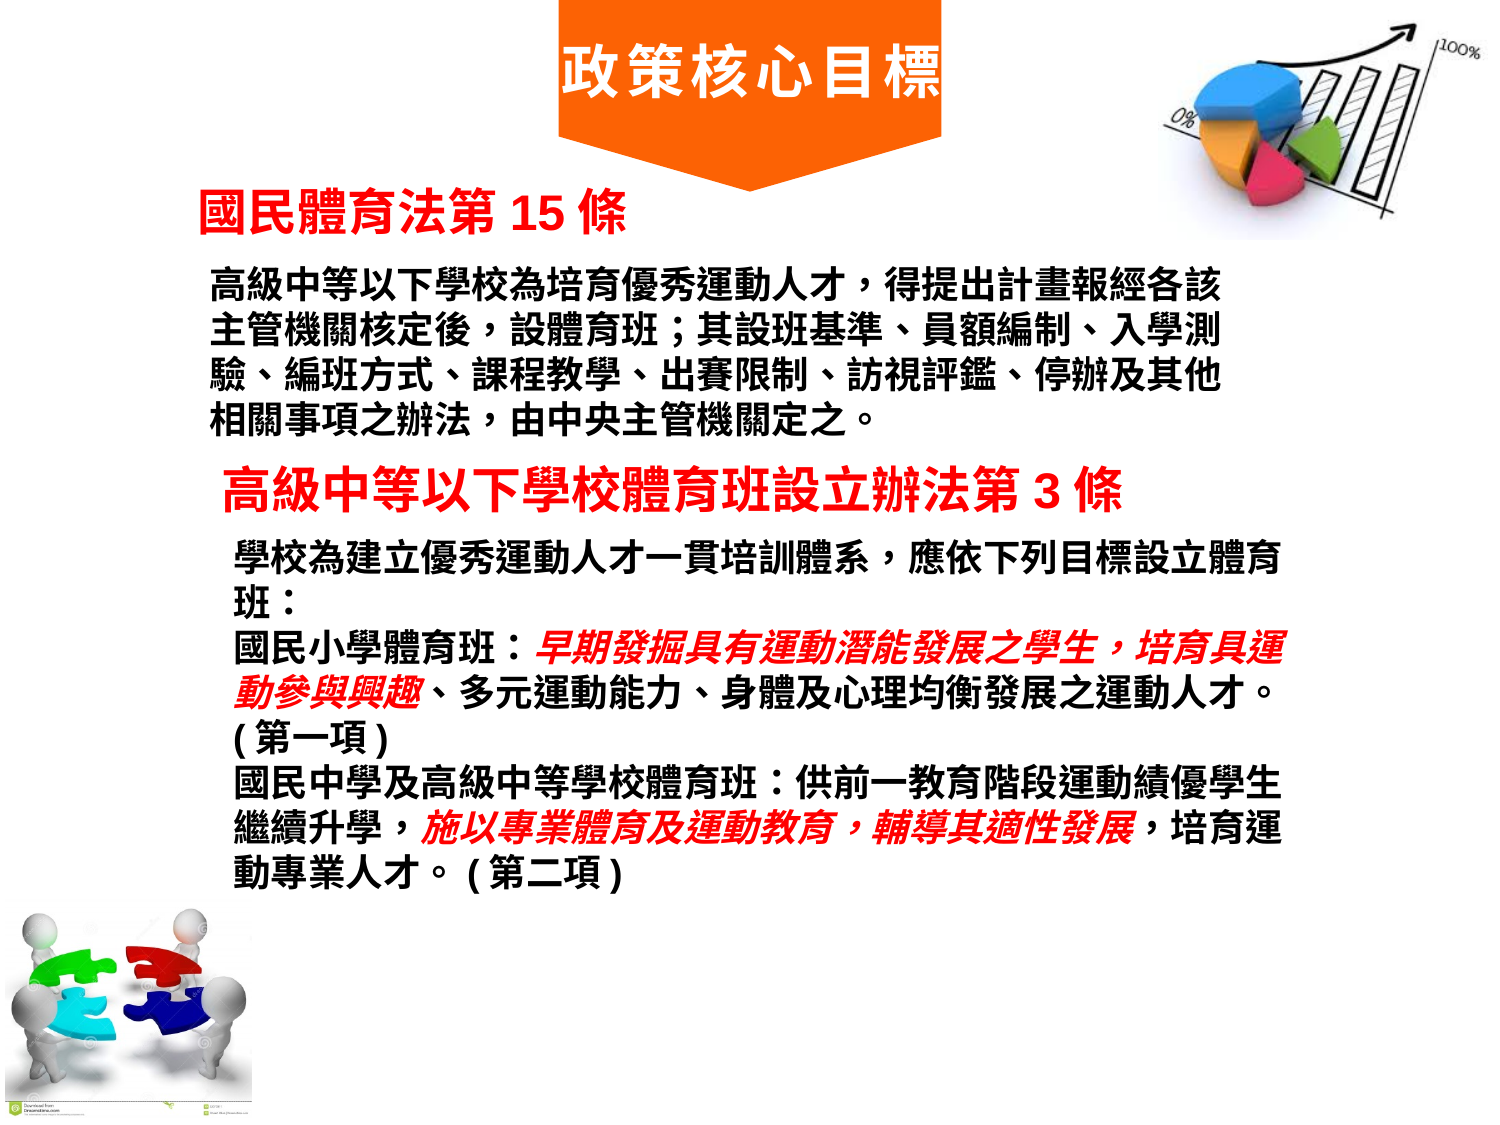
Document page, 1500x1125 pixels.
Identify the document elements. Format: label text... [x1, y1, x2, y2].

picture [5, 896, 252, 1118]
text_box 政策核心目標 [546, 28, 958, 113]
text_box 高級中等以下學校為培育優秀運動人才，得提出計畫報經各該主管機關核定後，設體育班；其設班基準、員額編制、入學測驗、編班方式、課程教學、出賽限制、訪視評鑑、停辦及其他相關事項之辦法，由中央主管機關定之。 [194, 254, 1258, 449]
text_box 國民體育法第15條 [183, 172, 644, 248]
picture [1158, 0, 1488, 240]
text_box 學校為建立優秀運動人才一貫培訓體系，應依下列目標設立體育班： 國民小學體育班：早期發掘具有運動潛能發展之學生，培育具運動參與興趣、多元運動能力、身體及心理均衡發展之運動人才。(第一項) 國民中學及高級中等學校體育班：供前一教育階段運動績優學生繼續升學，施以專業體育及運動教育，輔導其適性發展，培育運動專業人才。(第二項) [218, 527, 1324, 902]
text_box 高級中等以下學校體育班設立辦法第3條 [206, 451, 1199, 526]
